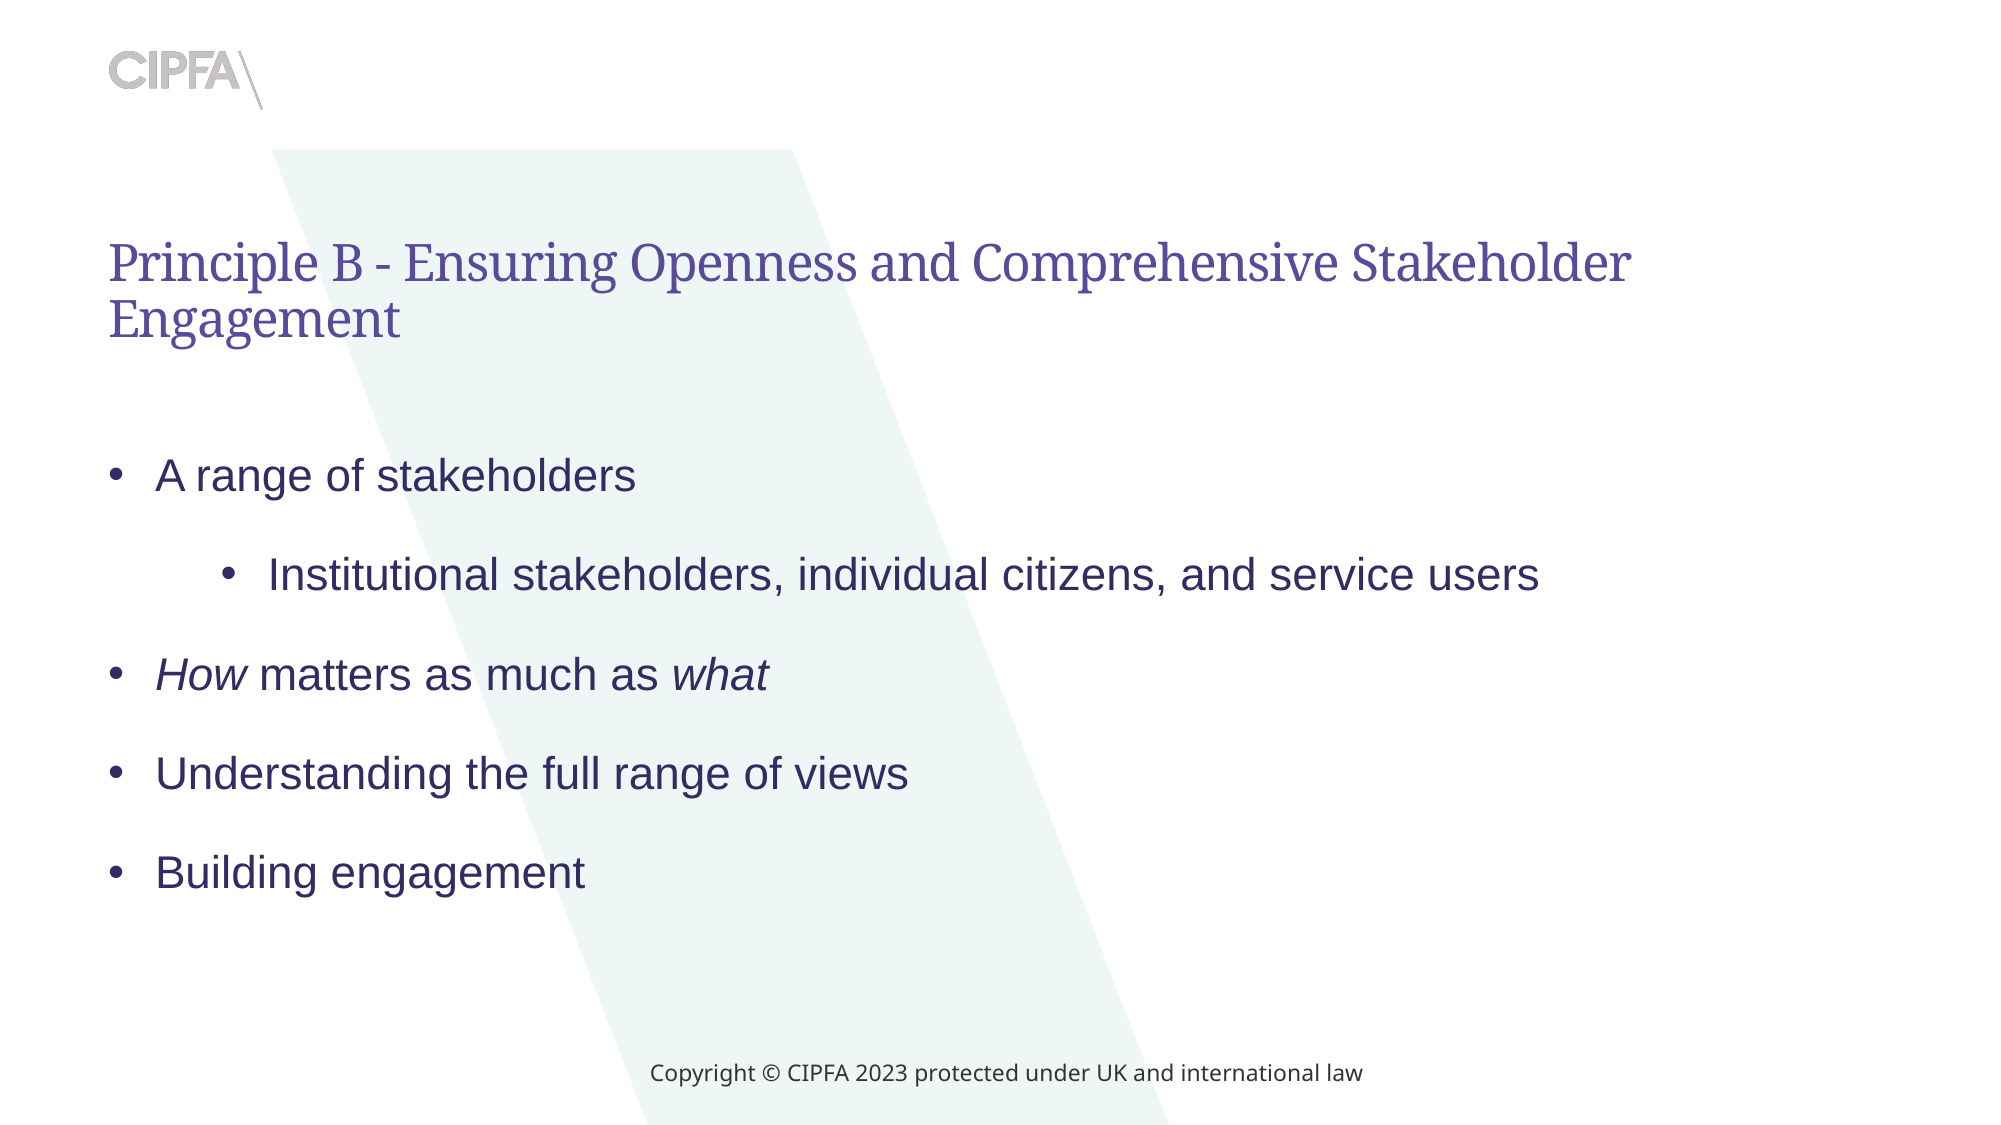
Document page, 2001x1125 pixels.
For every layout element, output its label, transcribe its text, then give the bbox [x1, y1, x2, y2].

list A range of stakeholders Institutional stakeholders, individual citizens, and service users How matters as much as what Understanding the full range of views Building engagement [108, 451, 1892, 993]
picture [94, 38, 278, 122]
footer Copyright © CIPFA 2023 protected under UK and international law [634, 1042, 1605, 1103]
title Principle B - Ensuring Openness and Comprehensive Stakeholder Engagement [108, 237, 1892, 405]
